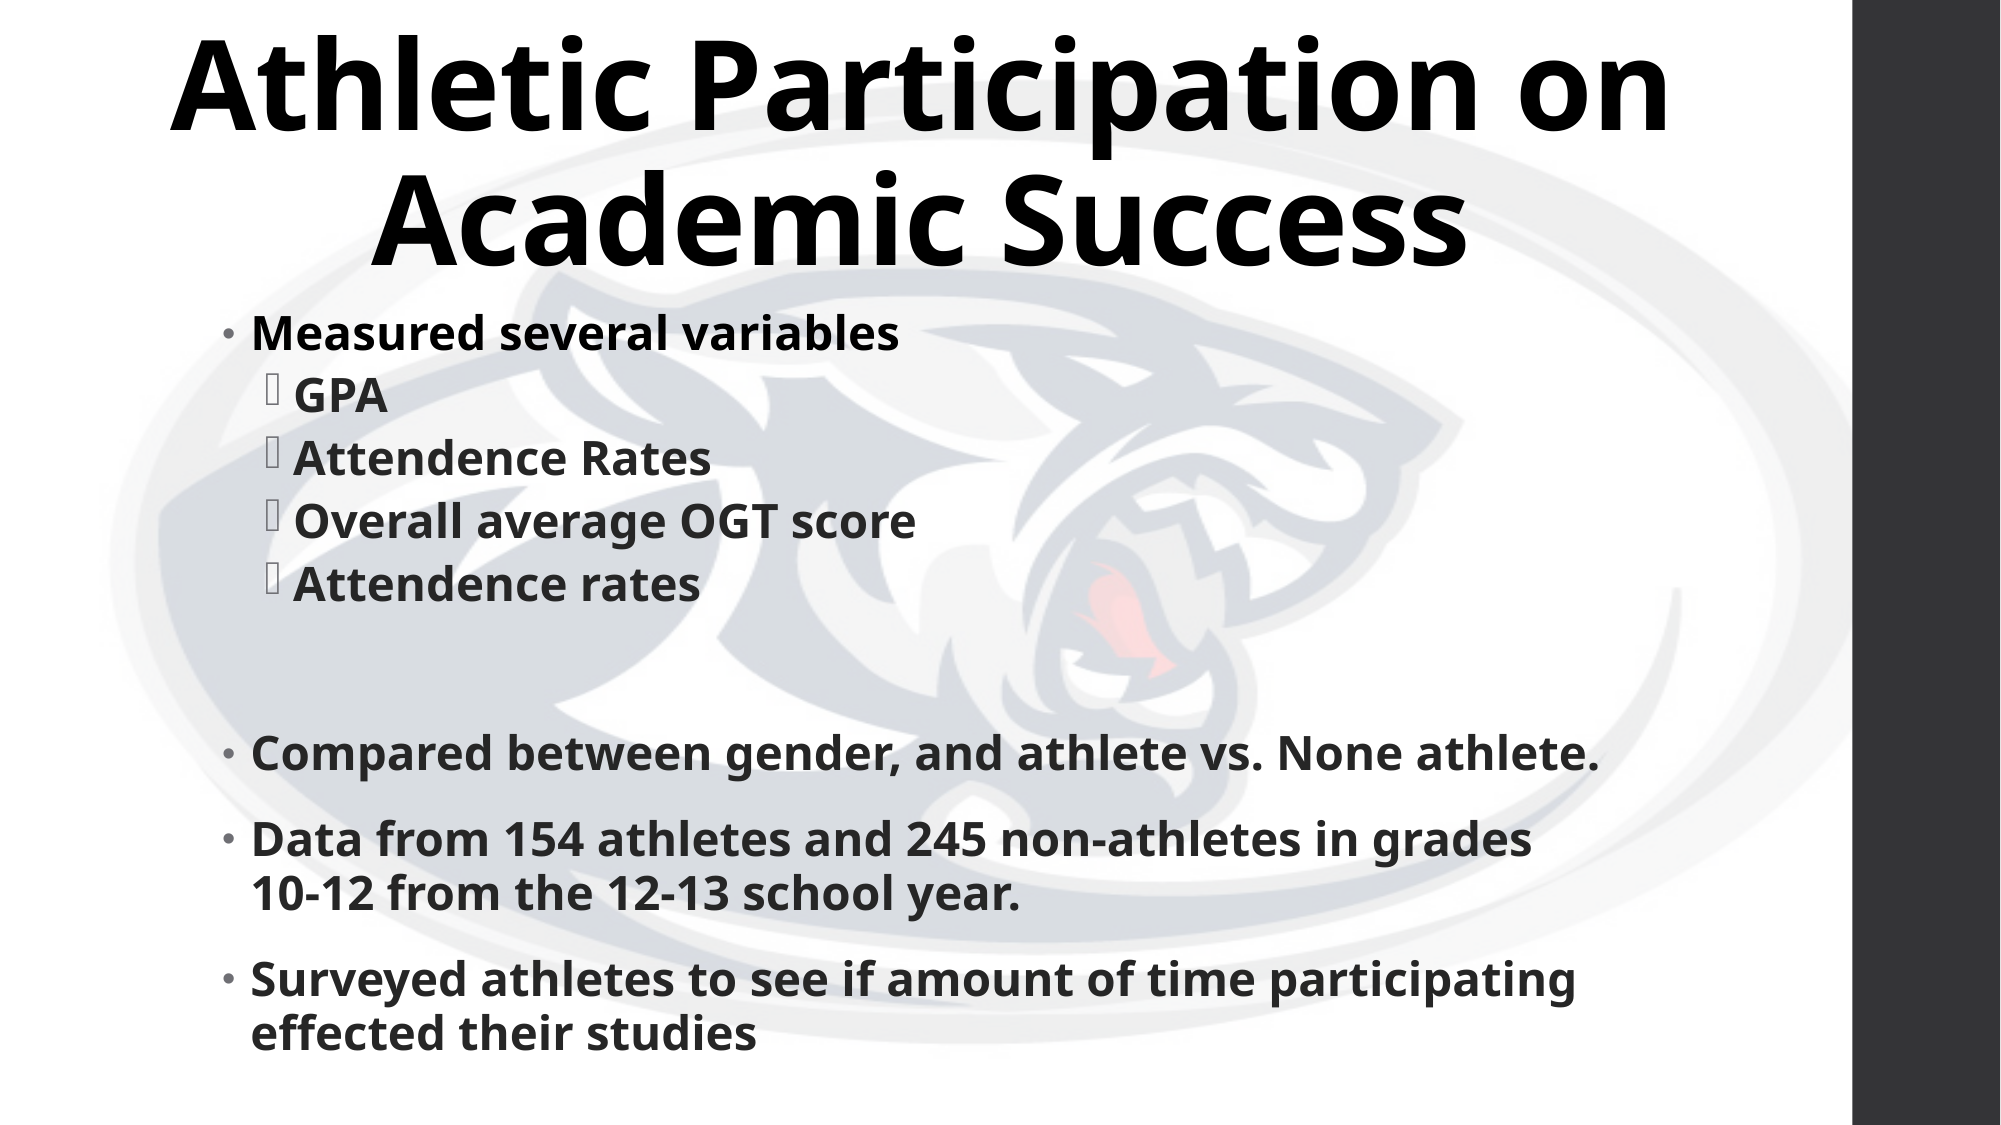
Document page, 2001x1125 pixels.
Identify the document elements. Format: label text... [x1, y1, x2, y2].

title Athletic Participation on Academic Success [3, 82, 1840, 300]
list Measured several variables GPA Attendence Rates Overall average OGT score Attendence rates Compared between gender, and athlete vs. None athlete. Data from 154 athletes and 245 non-athletes in grades 10-12 from the 12-13 school year. Surveyed athletes to see if amount of time participating effected their studies [206, 299, 1617, 1125]
